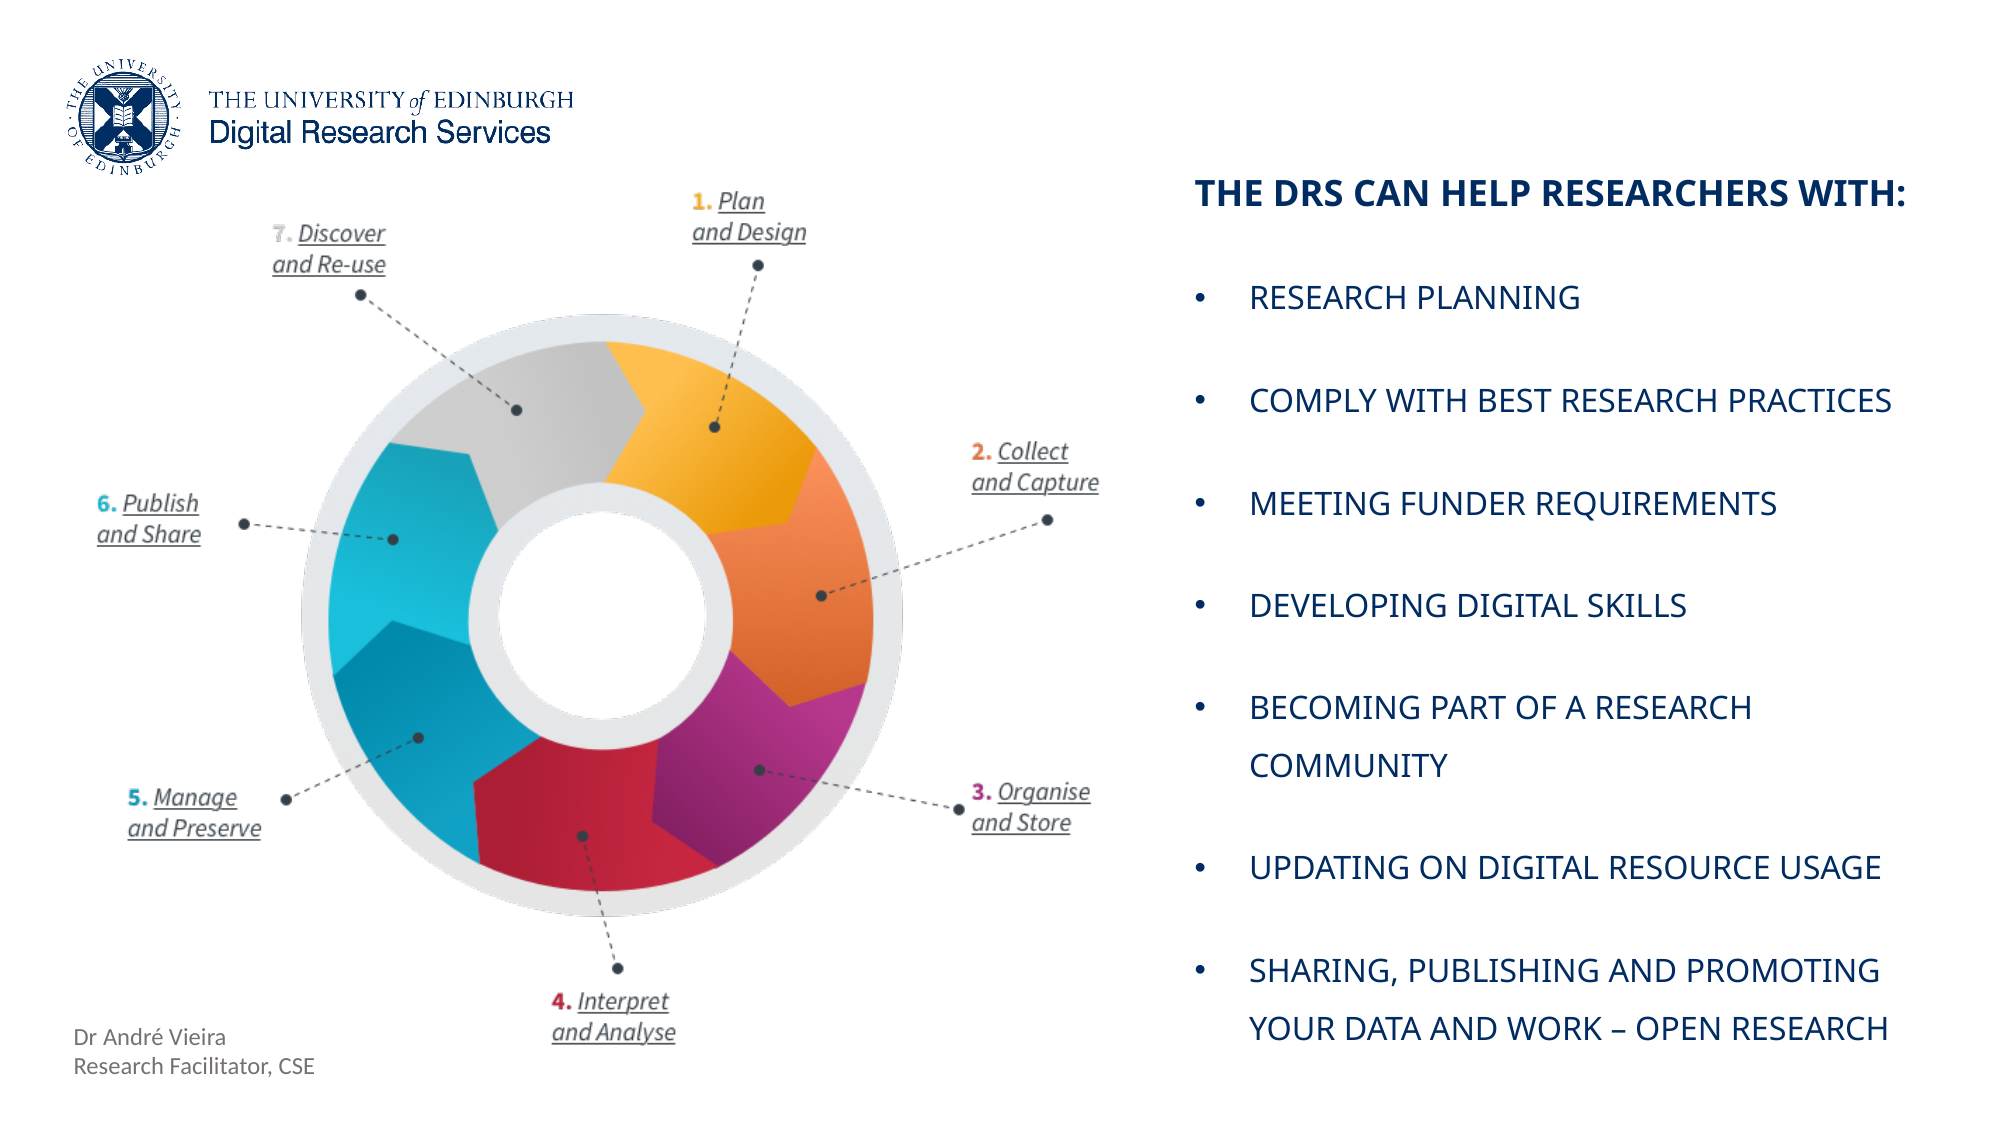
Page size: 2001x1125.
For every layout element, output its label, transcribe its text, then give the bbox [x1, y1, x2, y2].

text_box Dr André Vieira Research Facilitator, CSE [58, 1013, 360, 1088]
picture [66, 59, 1153, 1077]
text_box The DRS can help RESEARCHERS with: RESEARCH PLANNING Comply with best research practices Meeting funder requirements Developing digital skills Becoming part of a research community Updating on Digital resource usage Sharing, publishing and promoting YOUR data and work – open research [1179, 141, 1975, 1061]
